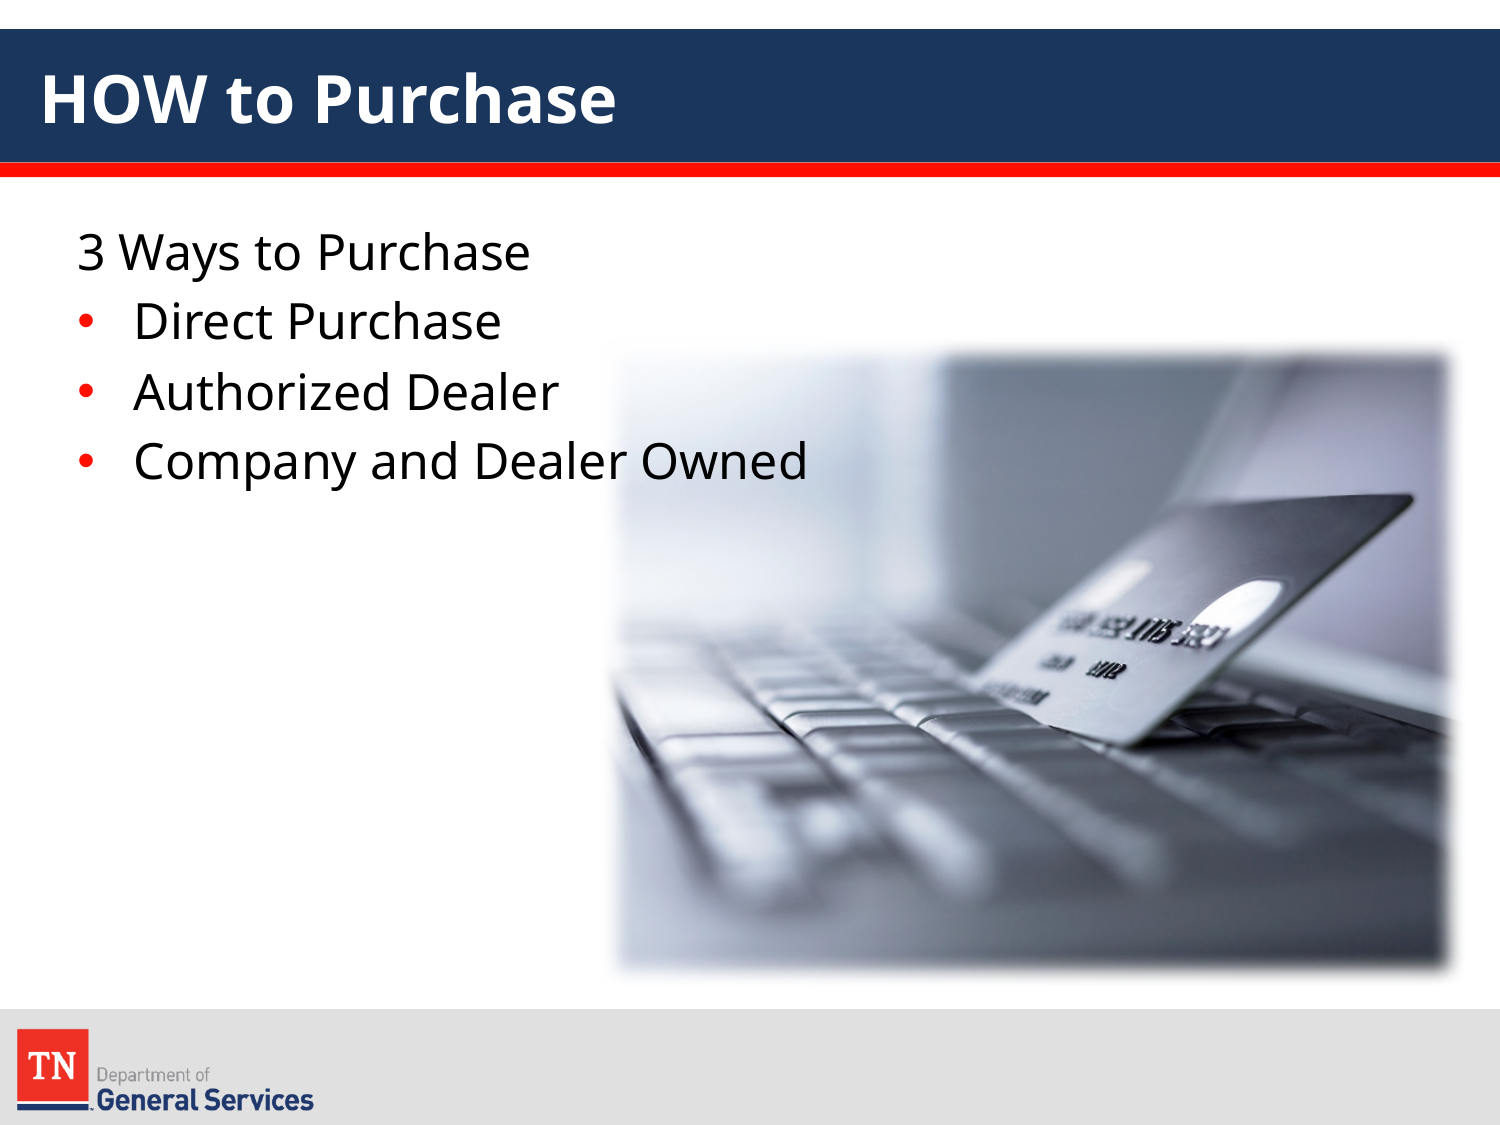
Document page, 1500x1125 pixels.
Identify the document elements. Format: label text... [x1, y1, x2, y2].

title HOW to Purchase [24, 29, 1475, 165]
picture [599, 337, 1467, 988]
picture [5, 1009, 325, 1125]
list 3 Ways to Purchase Direct Purchase Authorized Dealer Company and Dealer Owned [62, 212, 1288, 775]
